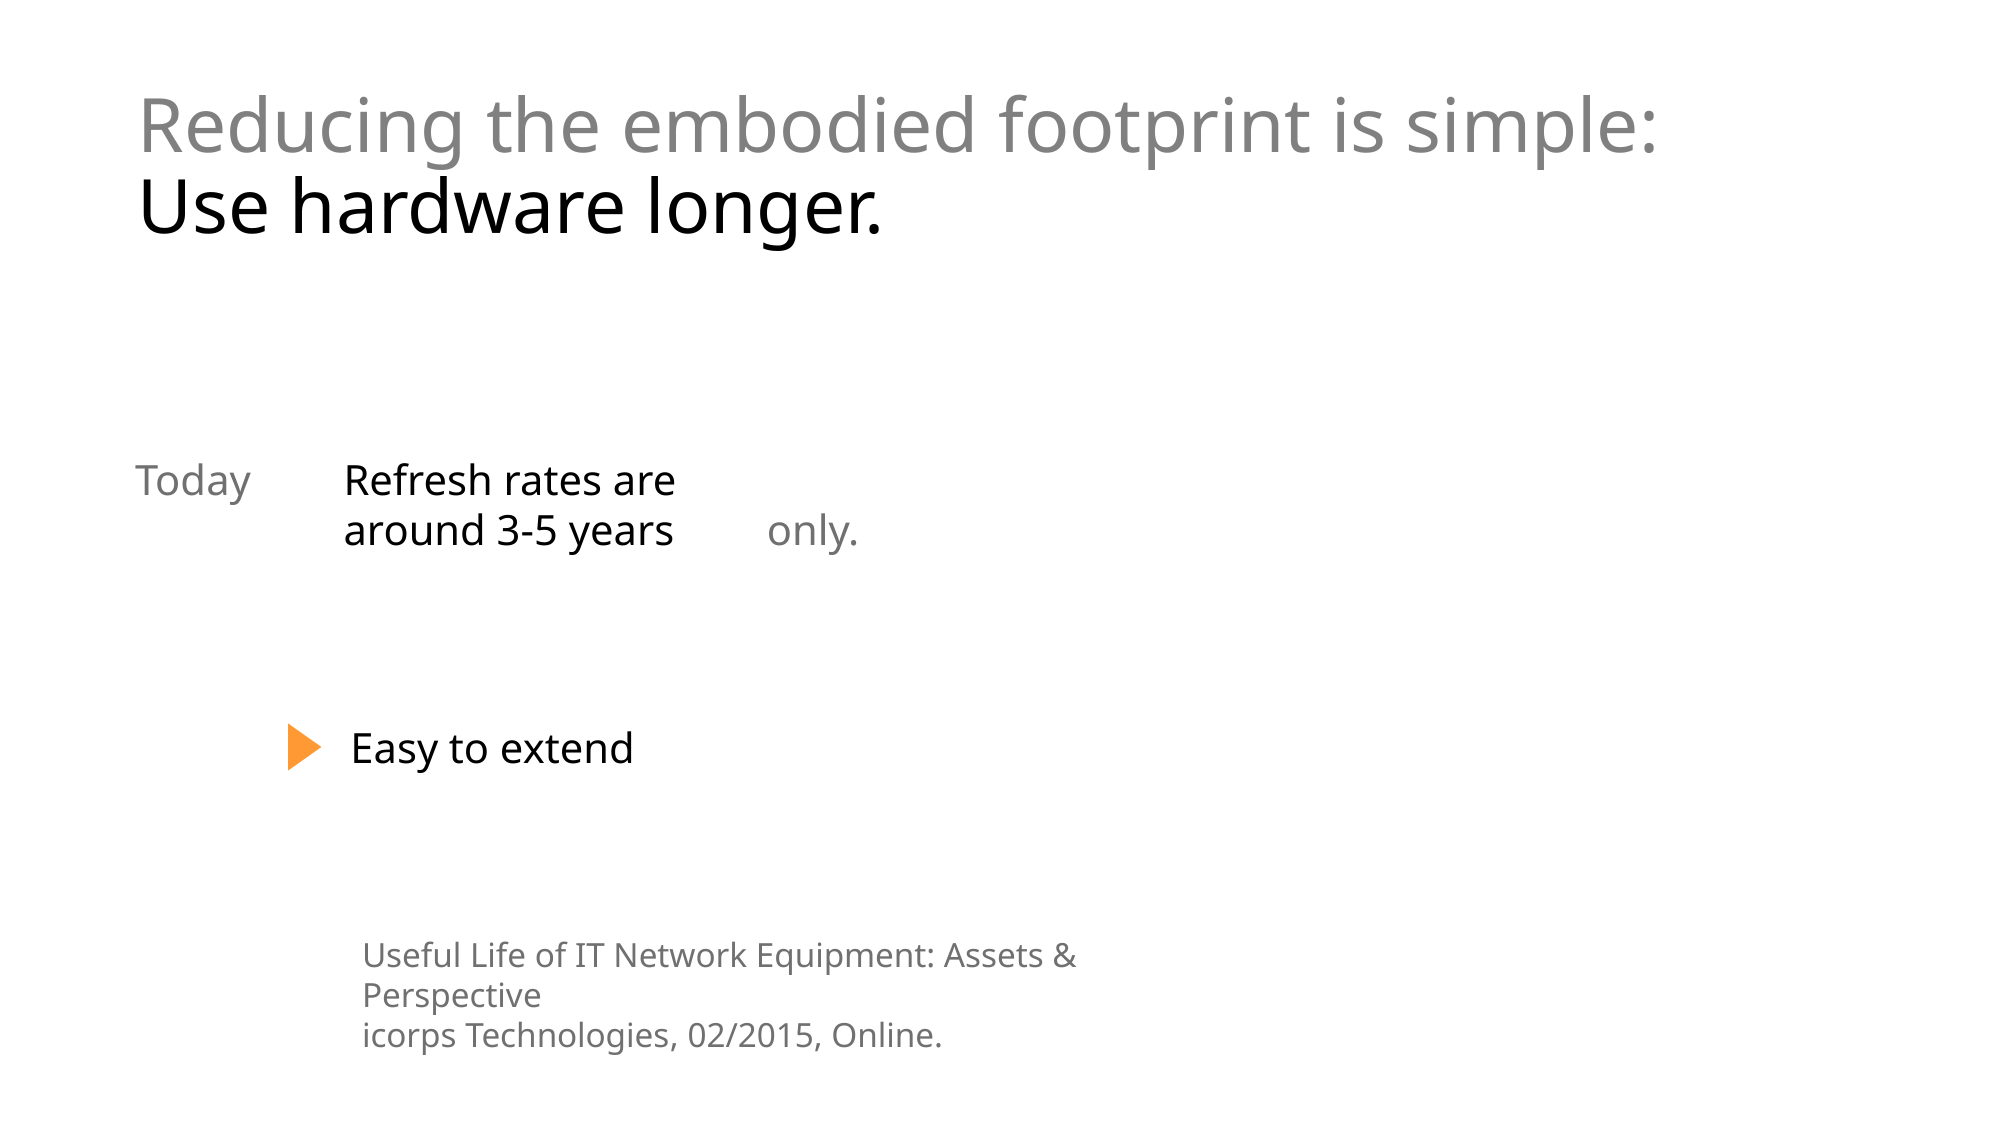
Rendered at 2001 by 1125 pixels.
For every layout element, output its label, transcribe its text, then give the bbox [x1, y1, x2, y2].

text_box [287, 721, 324, 773]
text_box Easy to extend [350, 721, 635, 772]
text_box Today [135, 453, 251, 504]
title Reducing the embodied footprint is simple: Use hardware longer. [137, 59, 1863, 278]
text_box [361, 932, 1206, 1015]
text_box Refresh rates are around 3-5 years [343, 453, 677, 554]
text_box Useful Life of IT Network Equipment: Assets & Perspective icorps Technologies, 02/2015, Online. [362, 1015, 1206, 1055]
text_box only. [766, 503, 860, 555]
